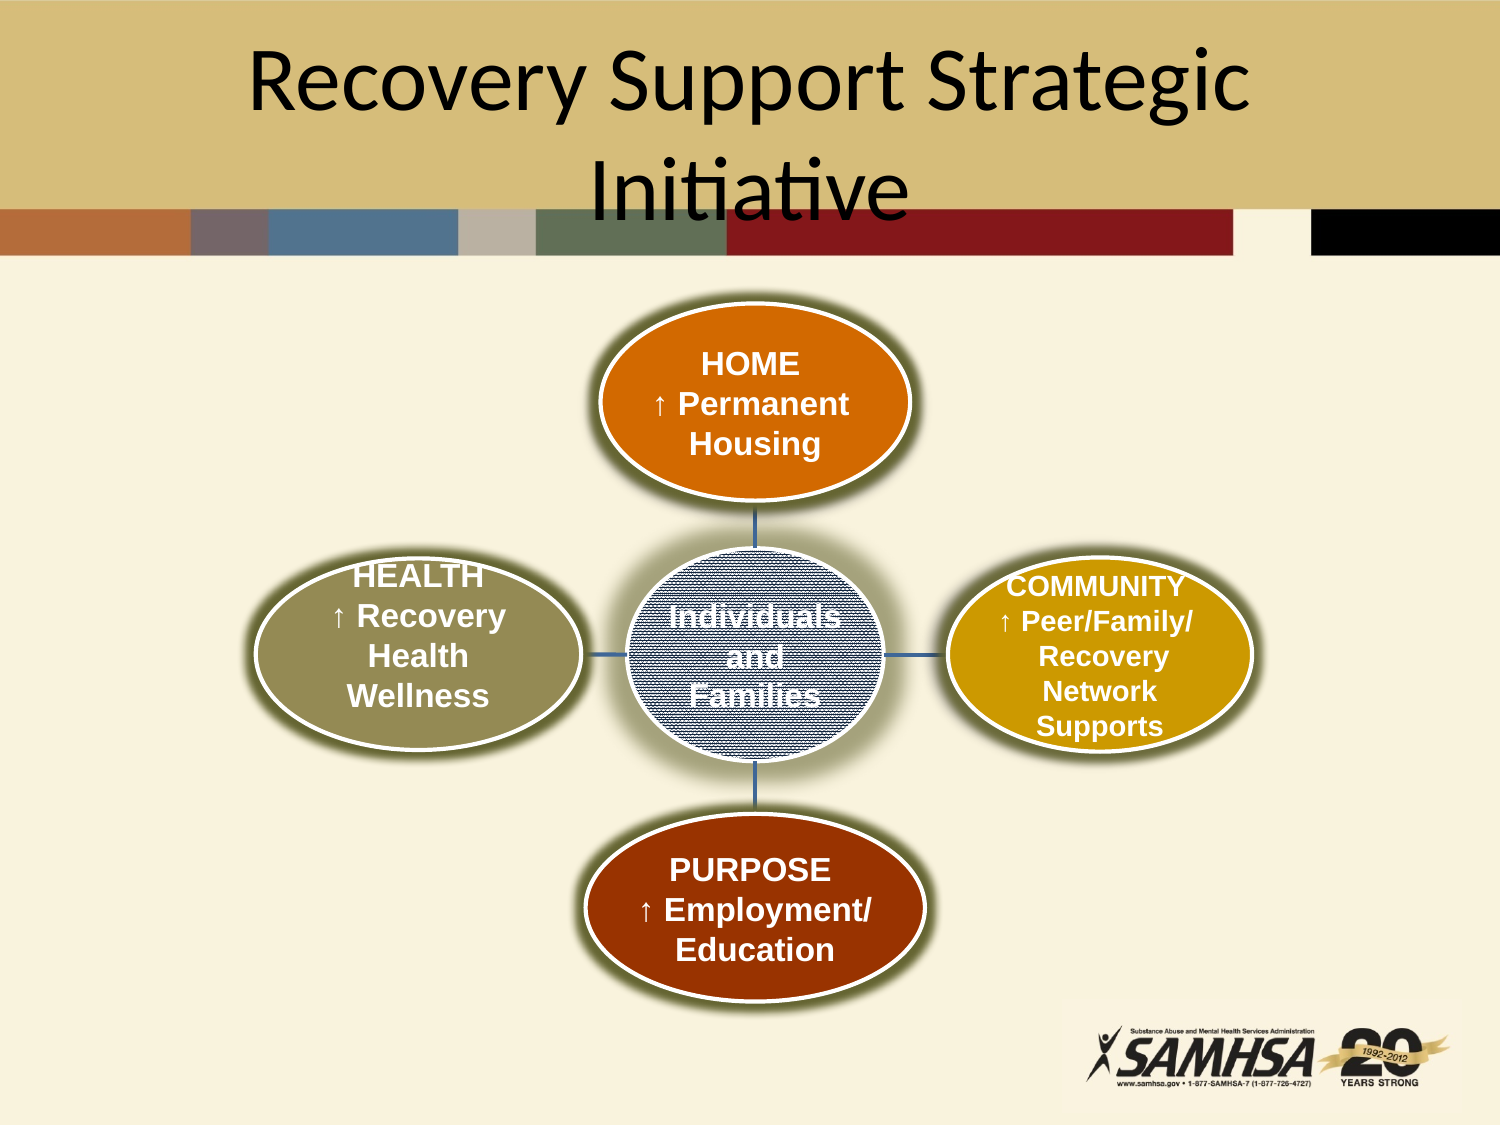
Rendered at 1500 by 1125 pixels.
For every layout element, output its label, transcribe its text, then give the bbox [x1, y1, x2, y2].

title Recovery Support Strategic Initiative [75, 45, 1425, 213]
picture [0, 0, 1500, 1125]
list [74, 299, 1426, 1006]
